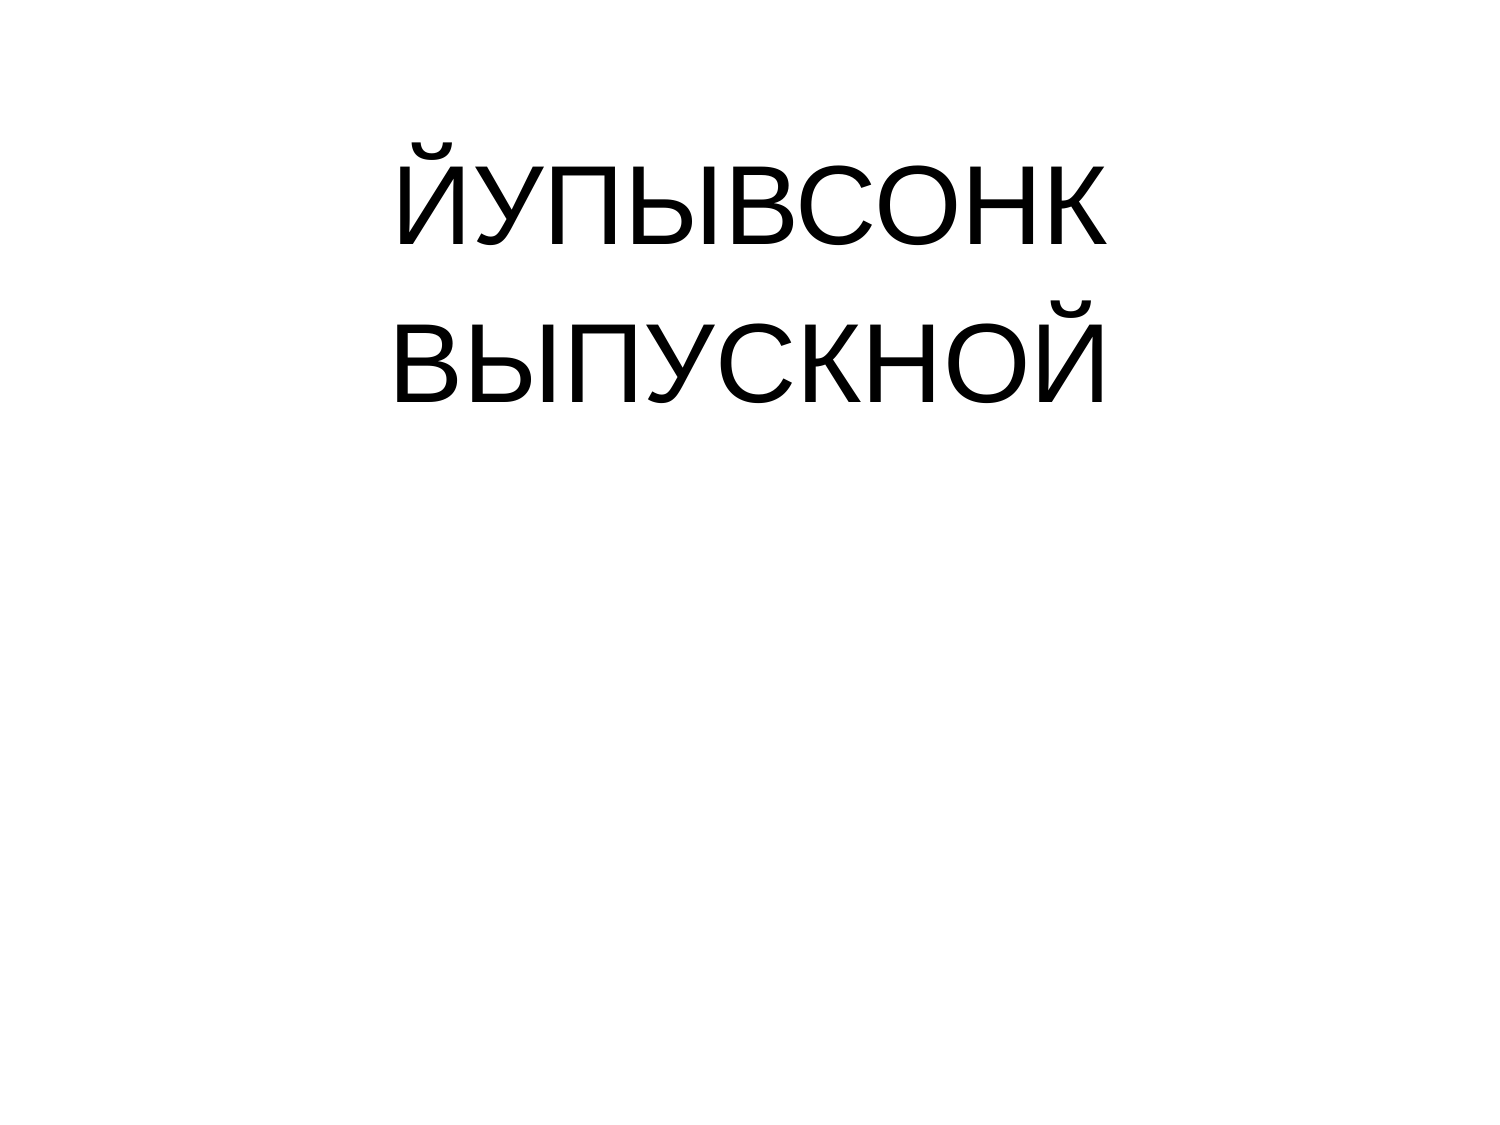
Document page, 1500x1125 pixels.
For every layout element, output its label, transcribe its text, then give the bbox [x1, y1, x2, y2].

text_box ВЫПУСКНОЙ [0, 281, 1500, 432]
text_box ЙУПЫВСОНК [0, 124, 1500, 275]
